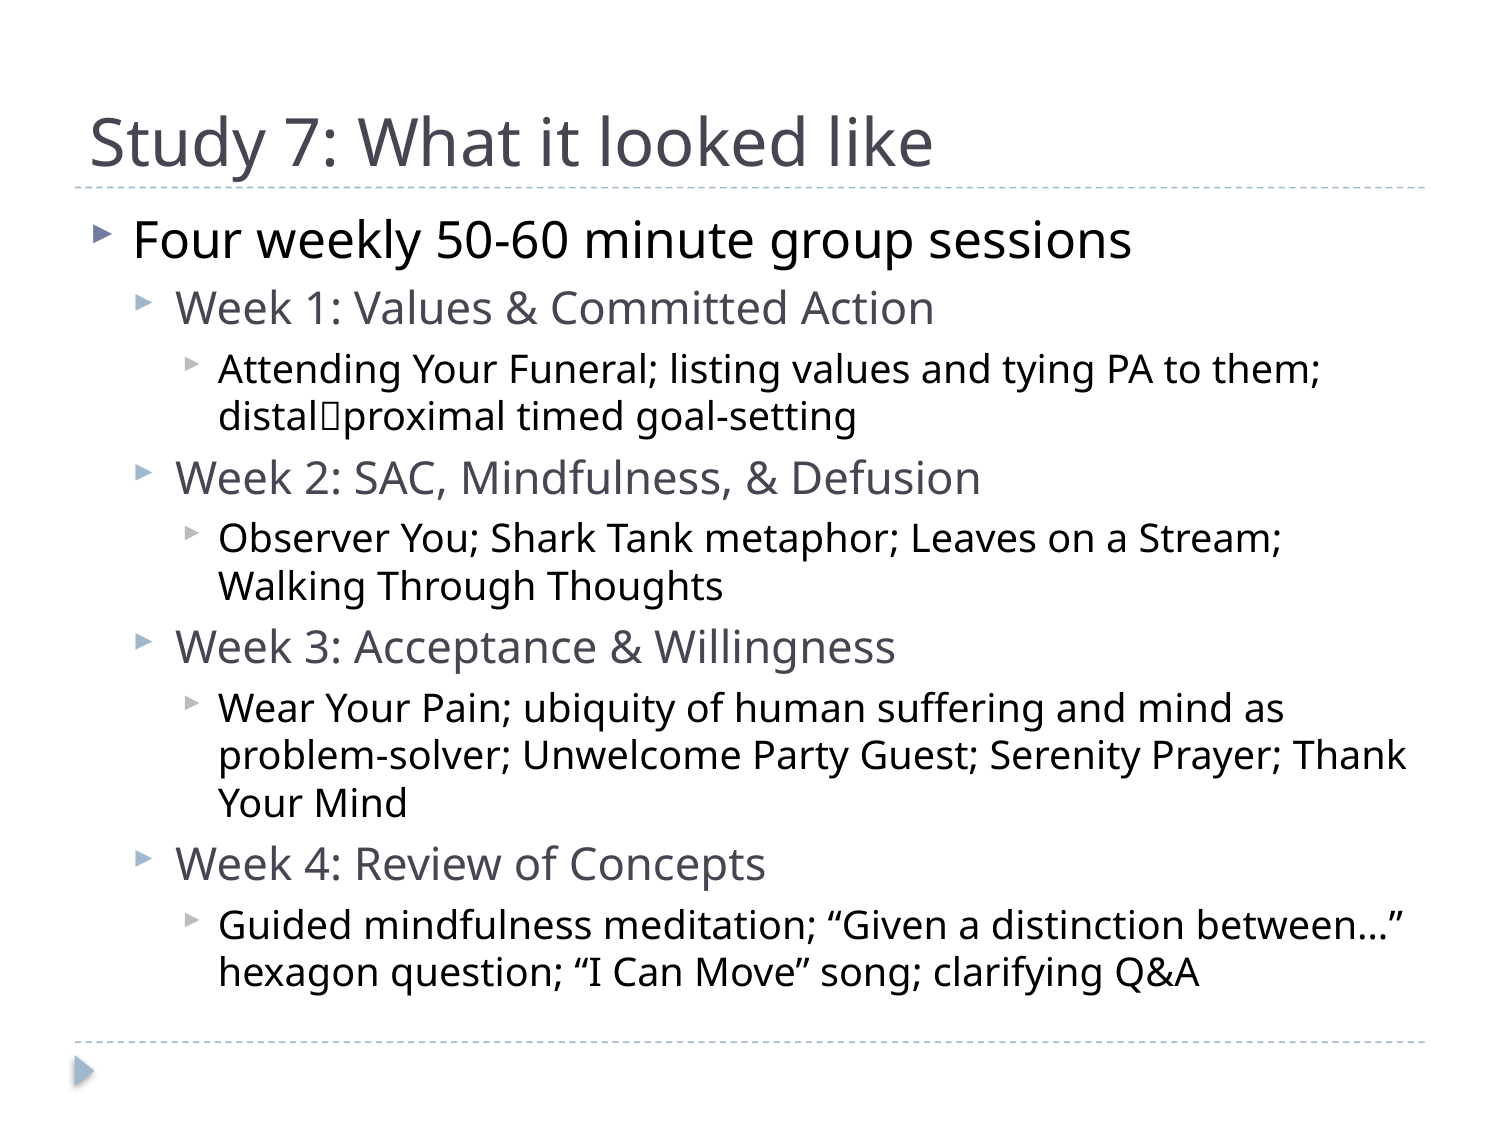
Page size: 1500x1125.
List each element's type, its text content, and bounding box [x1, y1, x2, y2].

title Study 7: What it looked like [75, 24, 1425, 188]
list Four weekly 50-60 minute group sessions Week 1: Values & Committed Action Attending Your Funeral; listing values and tying PA to them; distalproximal timed goal-setting Week 2: SAC, Mindfulness, & Defusion Observer You; Shark Tank metaphor; Leaves on a Stream; Walking Through Thoughts Week 3: Acceptance & Willingness Wear Your Pain; ubiquity of human suffering and mind as problem-solver; Unwelcome Party Guest; Serenity Prayer; Thank Your Mind Week 4: Review of Concepts Guided mindfulness meditation; “Given a distinction between…” hexagon question; “I Can Move” song; clarifying Q&A [75, 200, 1425, 1010]
